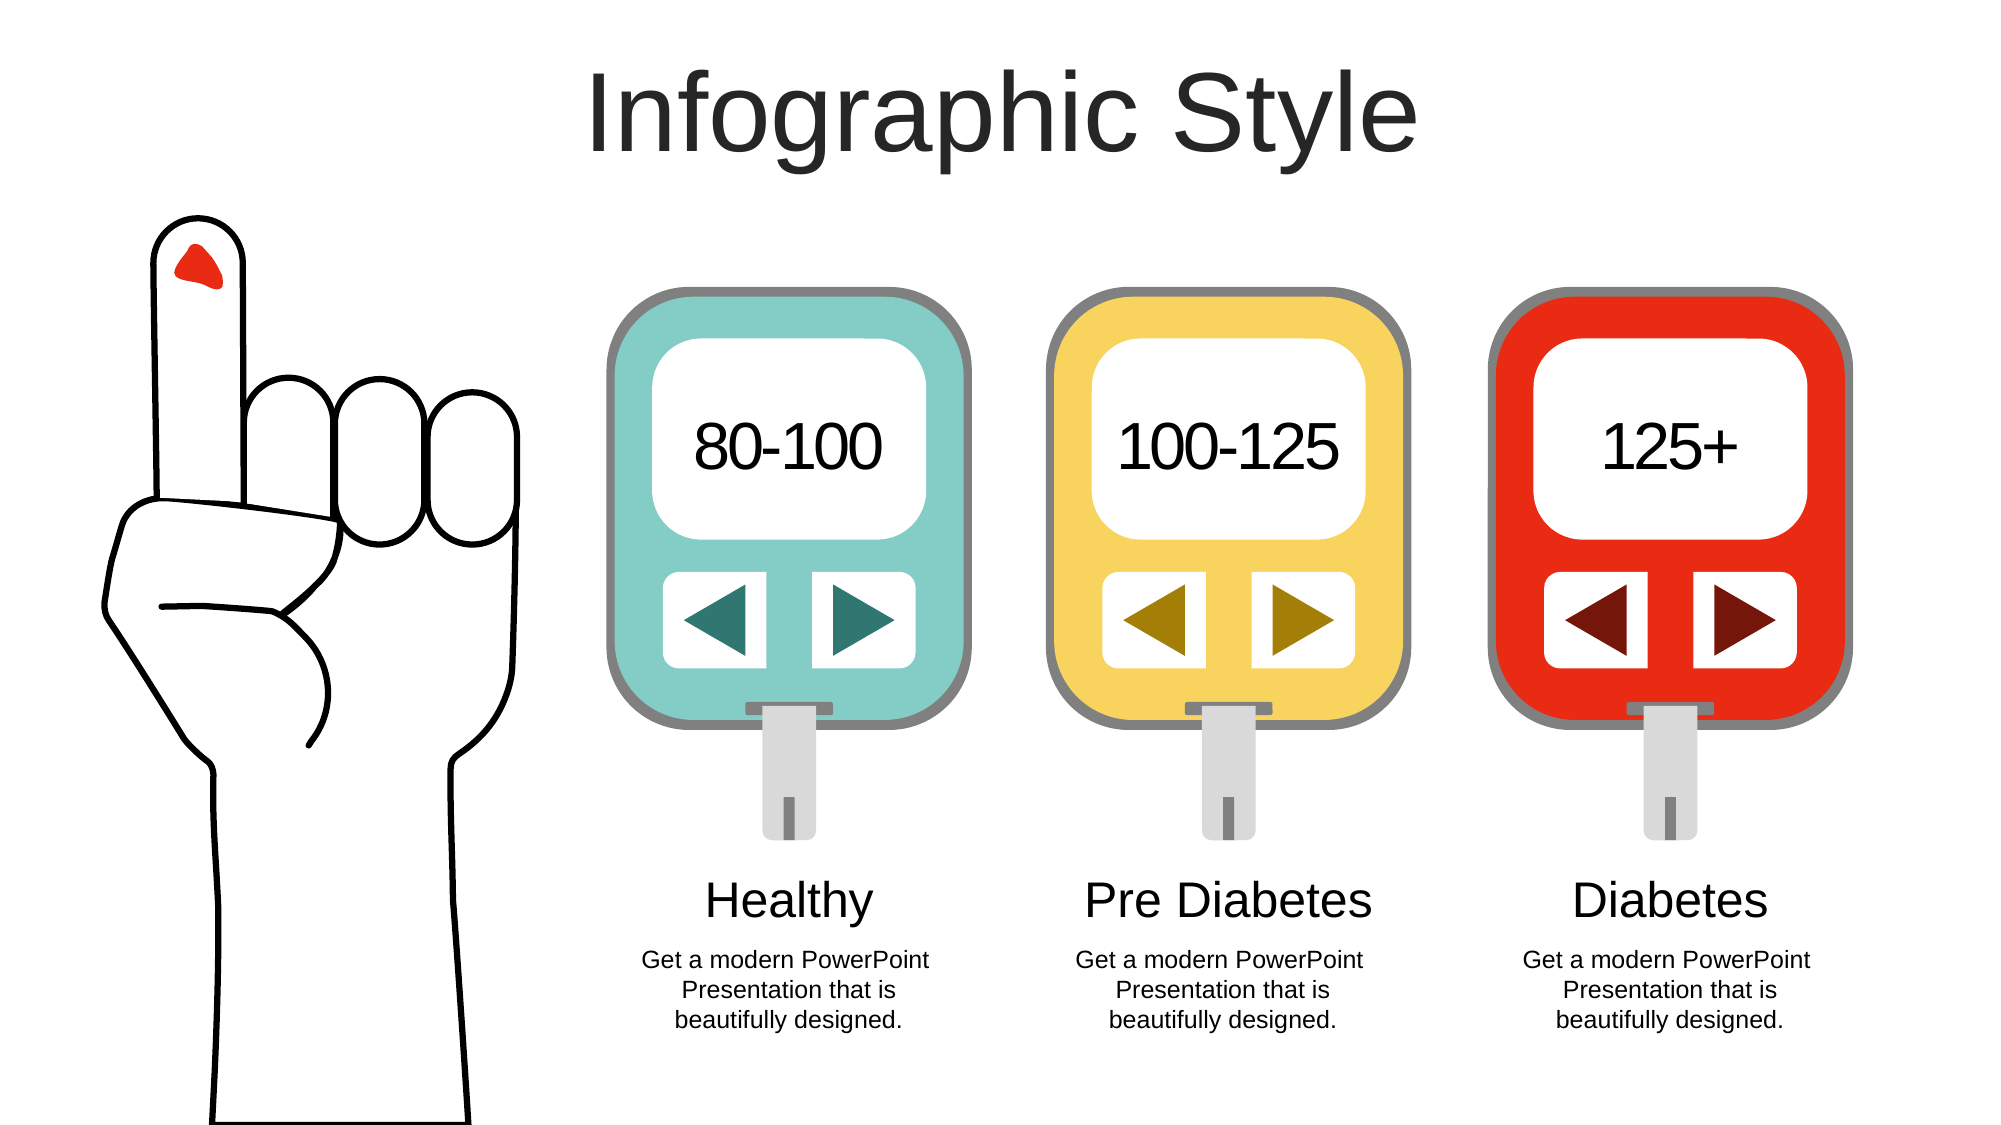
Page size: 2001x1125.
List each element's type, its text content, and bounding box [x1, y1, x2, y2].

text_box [1045, 286, 1412, 841]
text_box Pre Diabetes [1054, 860, 1404, 936]
text_box Get a modern PowerPoint Presentation that is beautifully designed. [1495, 935, 1845, 1041]
text_box Get a modern PowerPoint Presentation that is beautifully designed. [614, 935, 964, 1041]
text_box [606, 286, 972, 841]
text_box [1487, 286, 1854, 841]
text_box Diabetes [1495, 860, 1845, 935]
list Infographic Style [53, 55, 1952, 175]
text_box Healthy [614, 860, 964, 935]
text_box Get a modern PowerPoint Presentation that is beautifully designed. [1048, 935, 1398, 1041]
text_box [104, 218, 519, 1125]
